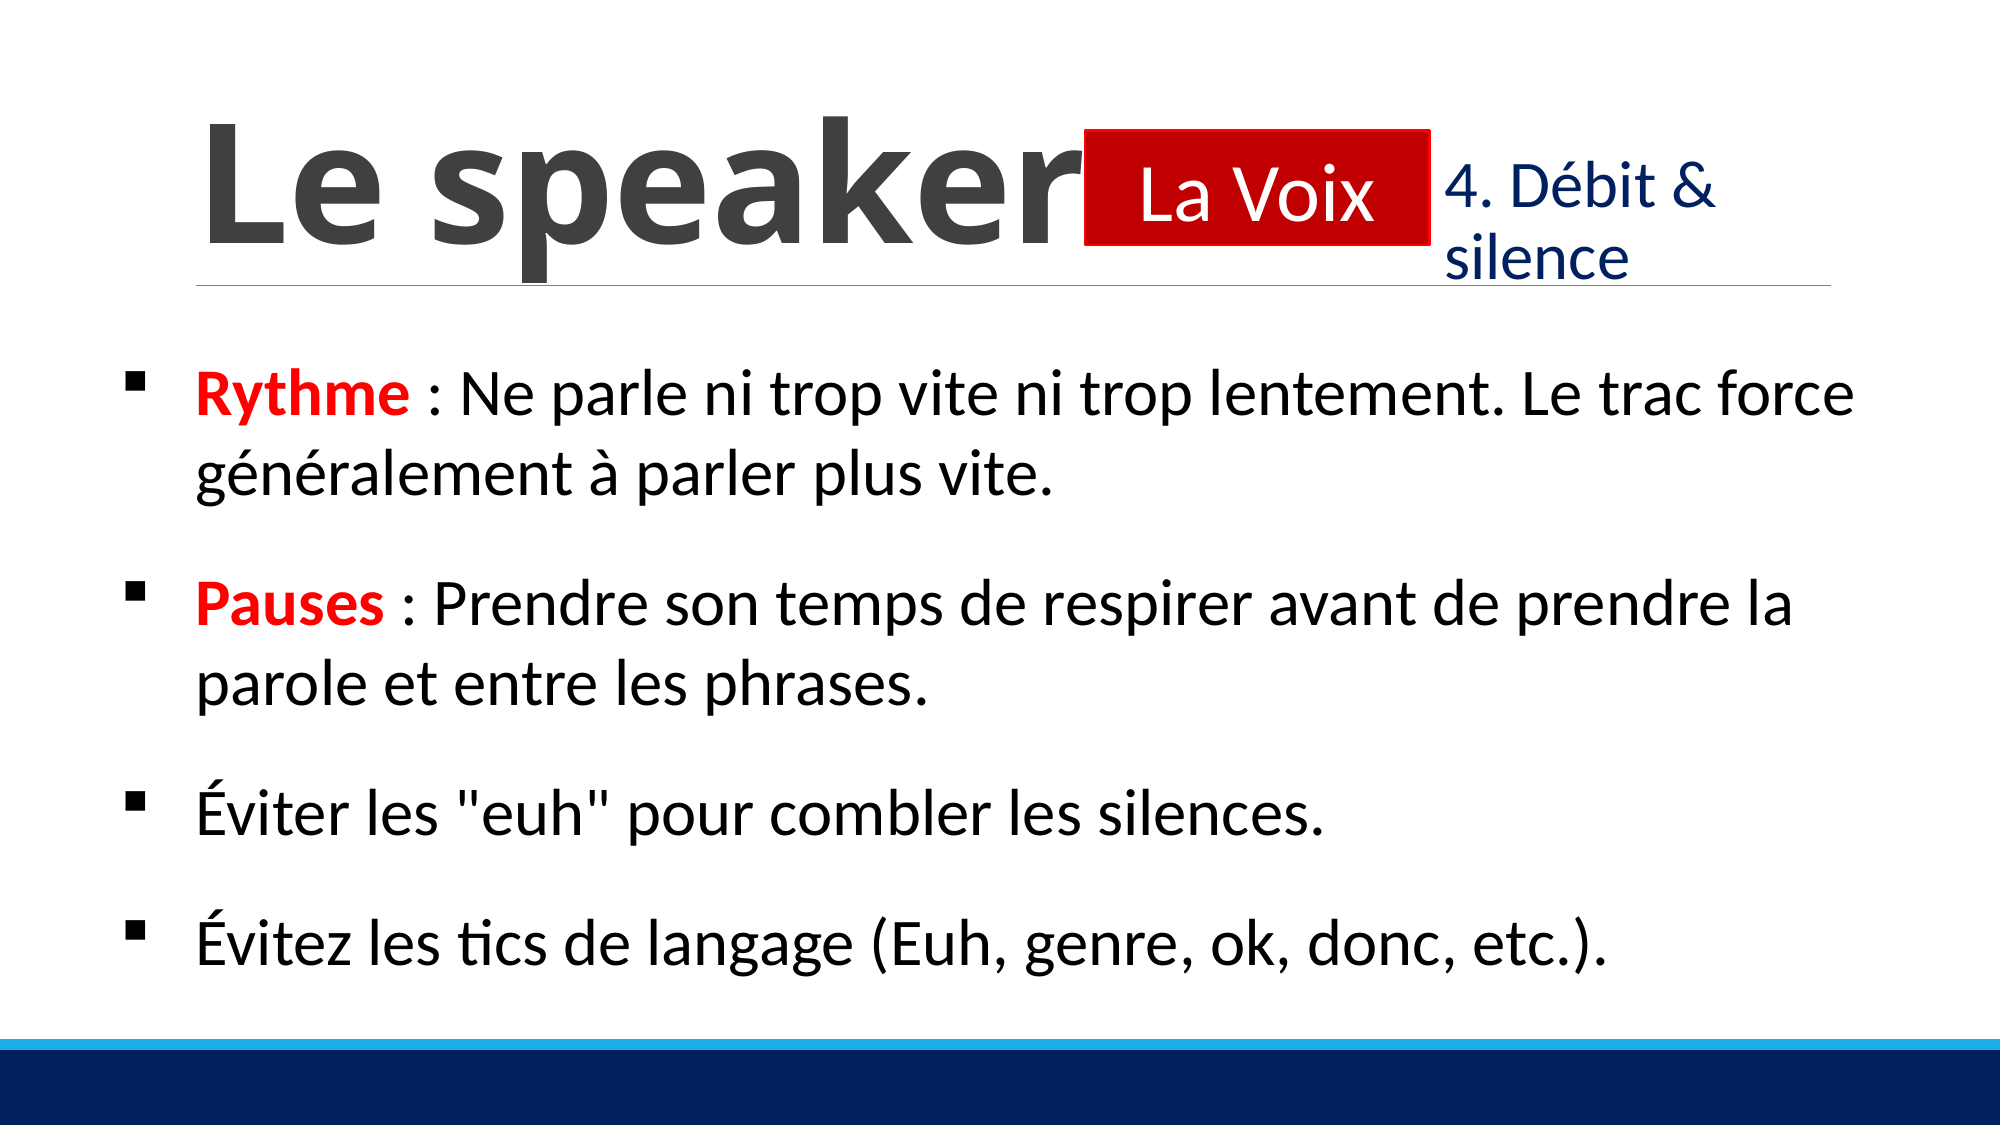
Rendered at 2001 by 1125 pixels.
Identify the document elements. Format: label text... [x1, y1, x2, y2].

text_box Rythme : Ne parle ni trop vite ni trop lentement. Le trac force généralement à parler plus vite. Pauses : Prendre son temps de respirer avant de prendre la parole et entre les phrases. Éviter les "euh" pour combler les silences. Évitez les tics de langage (Euh, genre, ok, donc, etc.). [106, 341, 1904, 987]
text_box 4. Débit & silence [1429, 142, 1724, 247]
title Le speaker [180, 47, 1830, 285]
text_box La Voix [1084, 129, 1431, 246]
